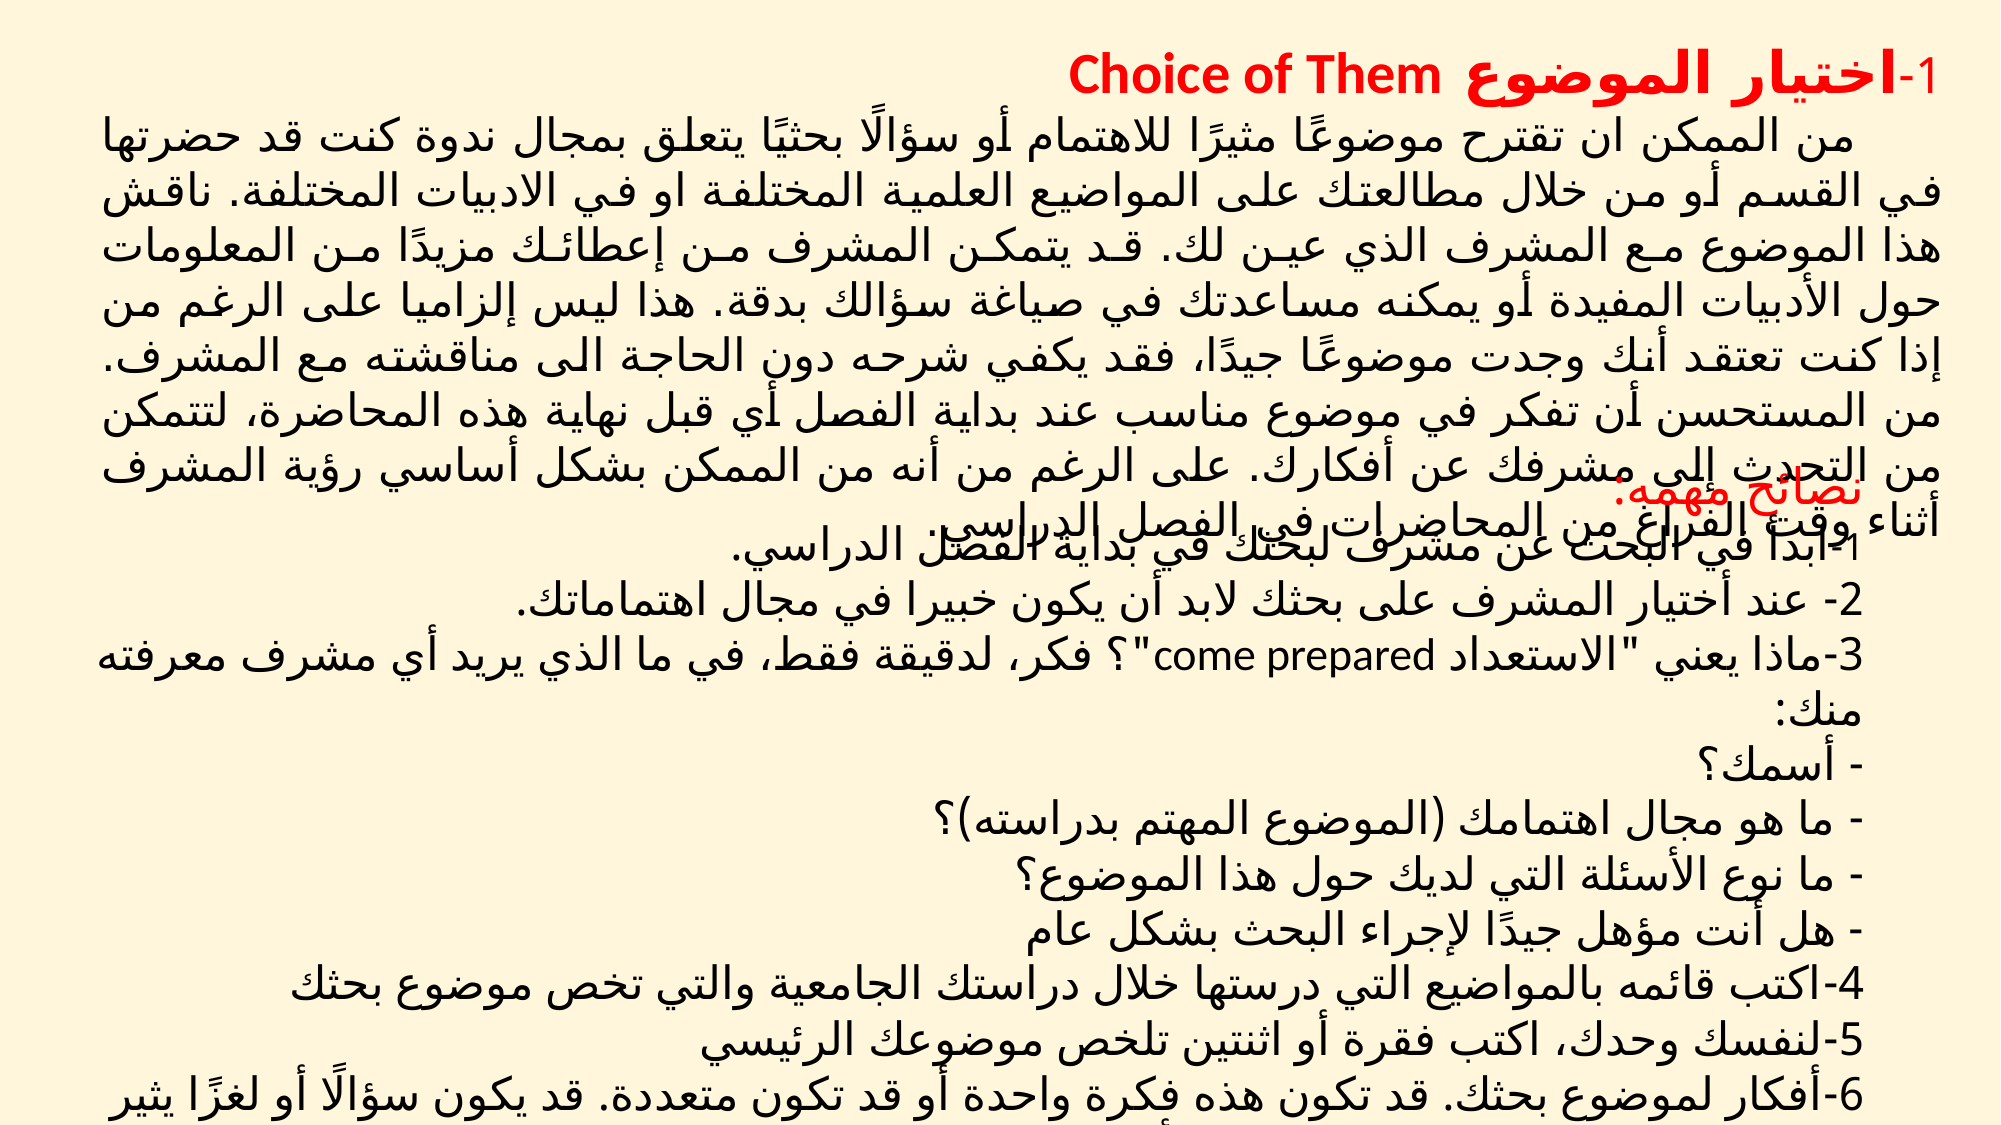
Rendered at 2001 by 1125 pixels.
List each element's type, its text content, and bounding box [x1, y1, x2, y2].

text_box 1- اختيار الموضوع Choice of Them من الممكن ان تقترح موضوعًا مثيرًا للاهتمام أو سؤالًا بحثيًا يتعلق بمجال ندوة كنت قد حضرتها في القسم أو من خلال مطالعتك على المواضيع العلمية المختلفة او في الادبيات المختلفة. ناقش هذا الموضوع مع المشرف الذي عين لك. قد يتمكن المشرف من إعطائك مزيدًا من المعلومات حول الأدبيات المفيدة أو يمكنه مساعدتك في صياغة سؤالك بدقة. هذا ليس إلزاميا على الرغم من إذا كنت تعتقد أنك وجدت موضوعًا جيدًا، فقد يكفي شرحه دون الحاجة الى مناقشته مع المشرف. من المستحسن أن تفكر في موضوع مناسب عند بداية الفصل أي قبل نهاية هذه المحاضرة، لتتمكن من التحدث إلى مشرفك عن أفكارك. على الرغم من أنه من الممكن بشكل أساسي رؤية المشرف أثناء وقت الفراغ من المحاضرات في الفصل الدراسي. [86, 27, 1958, 553]
text_box نصائح مهمه: 1- ابدأ في البحث عن مشرف لبحثك في بداية الفصل الدراسي. 2- عند أختيار المشرف على بحثك لابد أن يكون خبيرا في مجال اهتماماتك. 3- ماذا يعني "الاستعداد come prepared"؟ فكر، لدقيقة فقط، في ما الذي يريد أي مشرف معرفته منك: - أسمك؟ - ما هو مجال اهتمامك (الموضوع المهتم بدراسته)؟ - ما نوع الأسئلة التي لديك حول هذا الموضوع؟ - هل أنت مؤهل جيدًا لإجراء البحث بشكل عام 4- اكتب قائمه بالمواضيع التي درستها خلال دراستك الجامعية والتي تخص موضوع بحثك 5- لنفسك وحدك، اكتب فقرة أو اثنتين تلخص موضوعك الرئيسي 6- أفكار لموضوع بحثك. قد تكون هذه فكرة واحدة أو قد تكون متعددة. قد يكون سؤالًا أو لغزًا يثير اهتمامك. افعل ذلك بعد مراجعة جميع أفكار بحثك. [42, 446, 1879, 1125]
